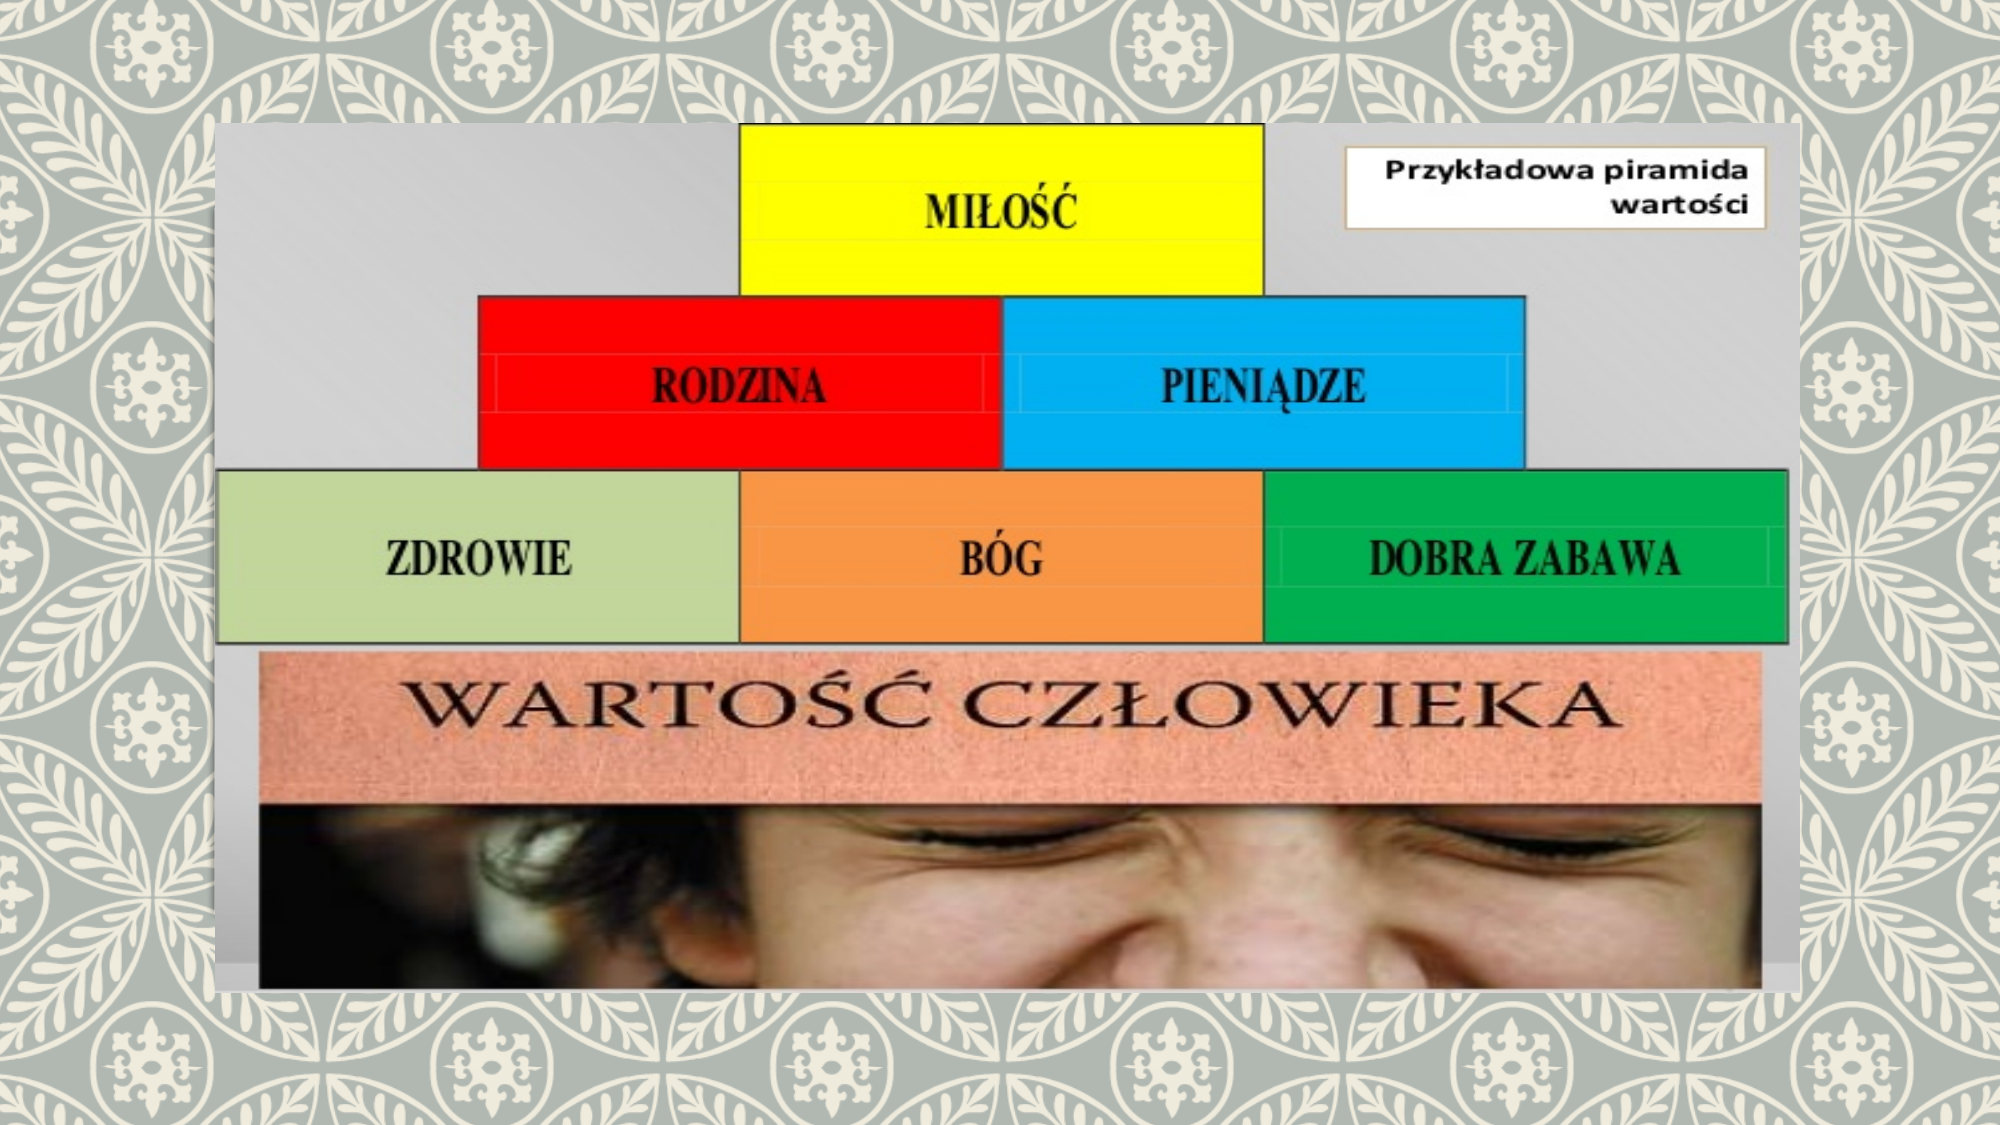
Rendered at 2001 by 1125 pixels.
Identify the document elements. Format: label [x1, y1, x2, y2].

picture [215, 123, 1800, 993]
